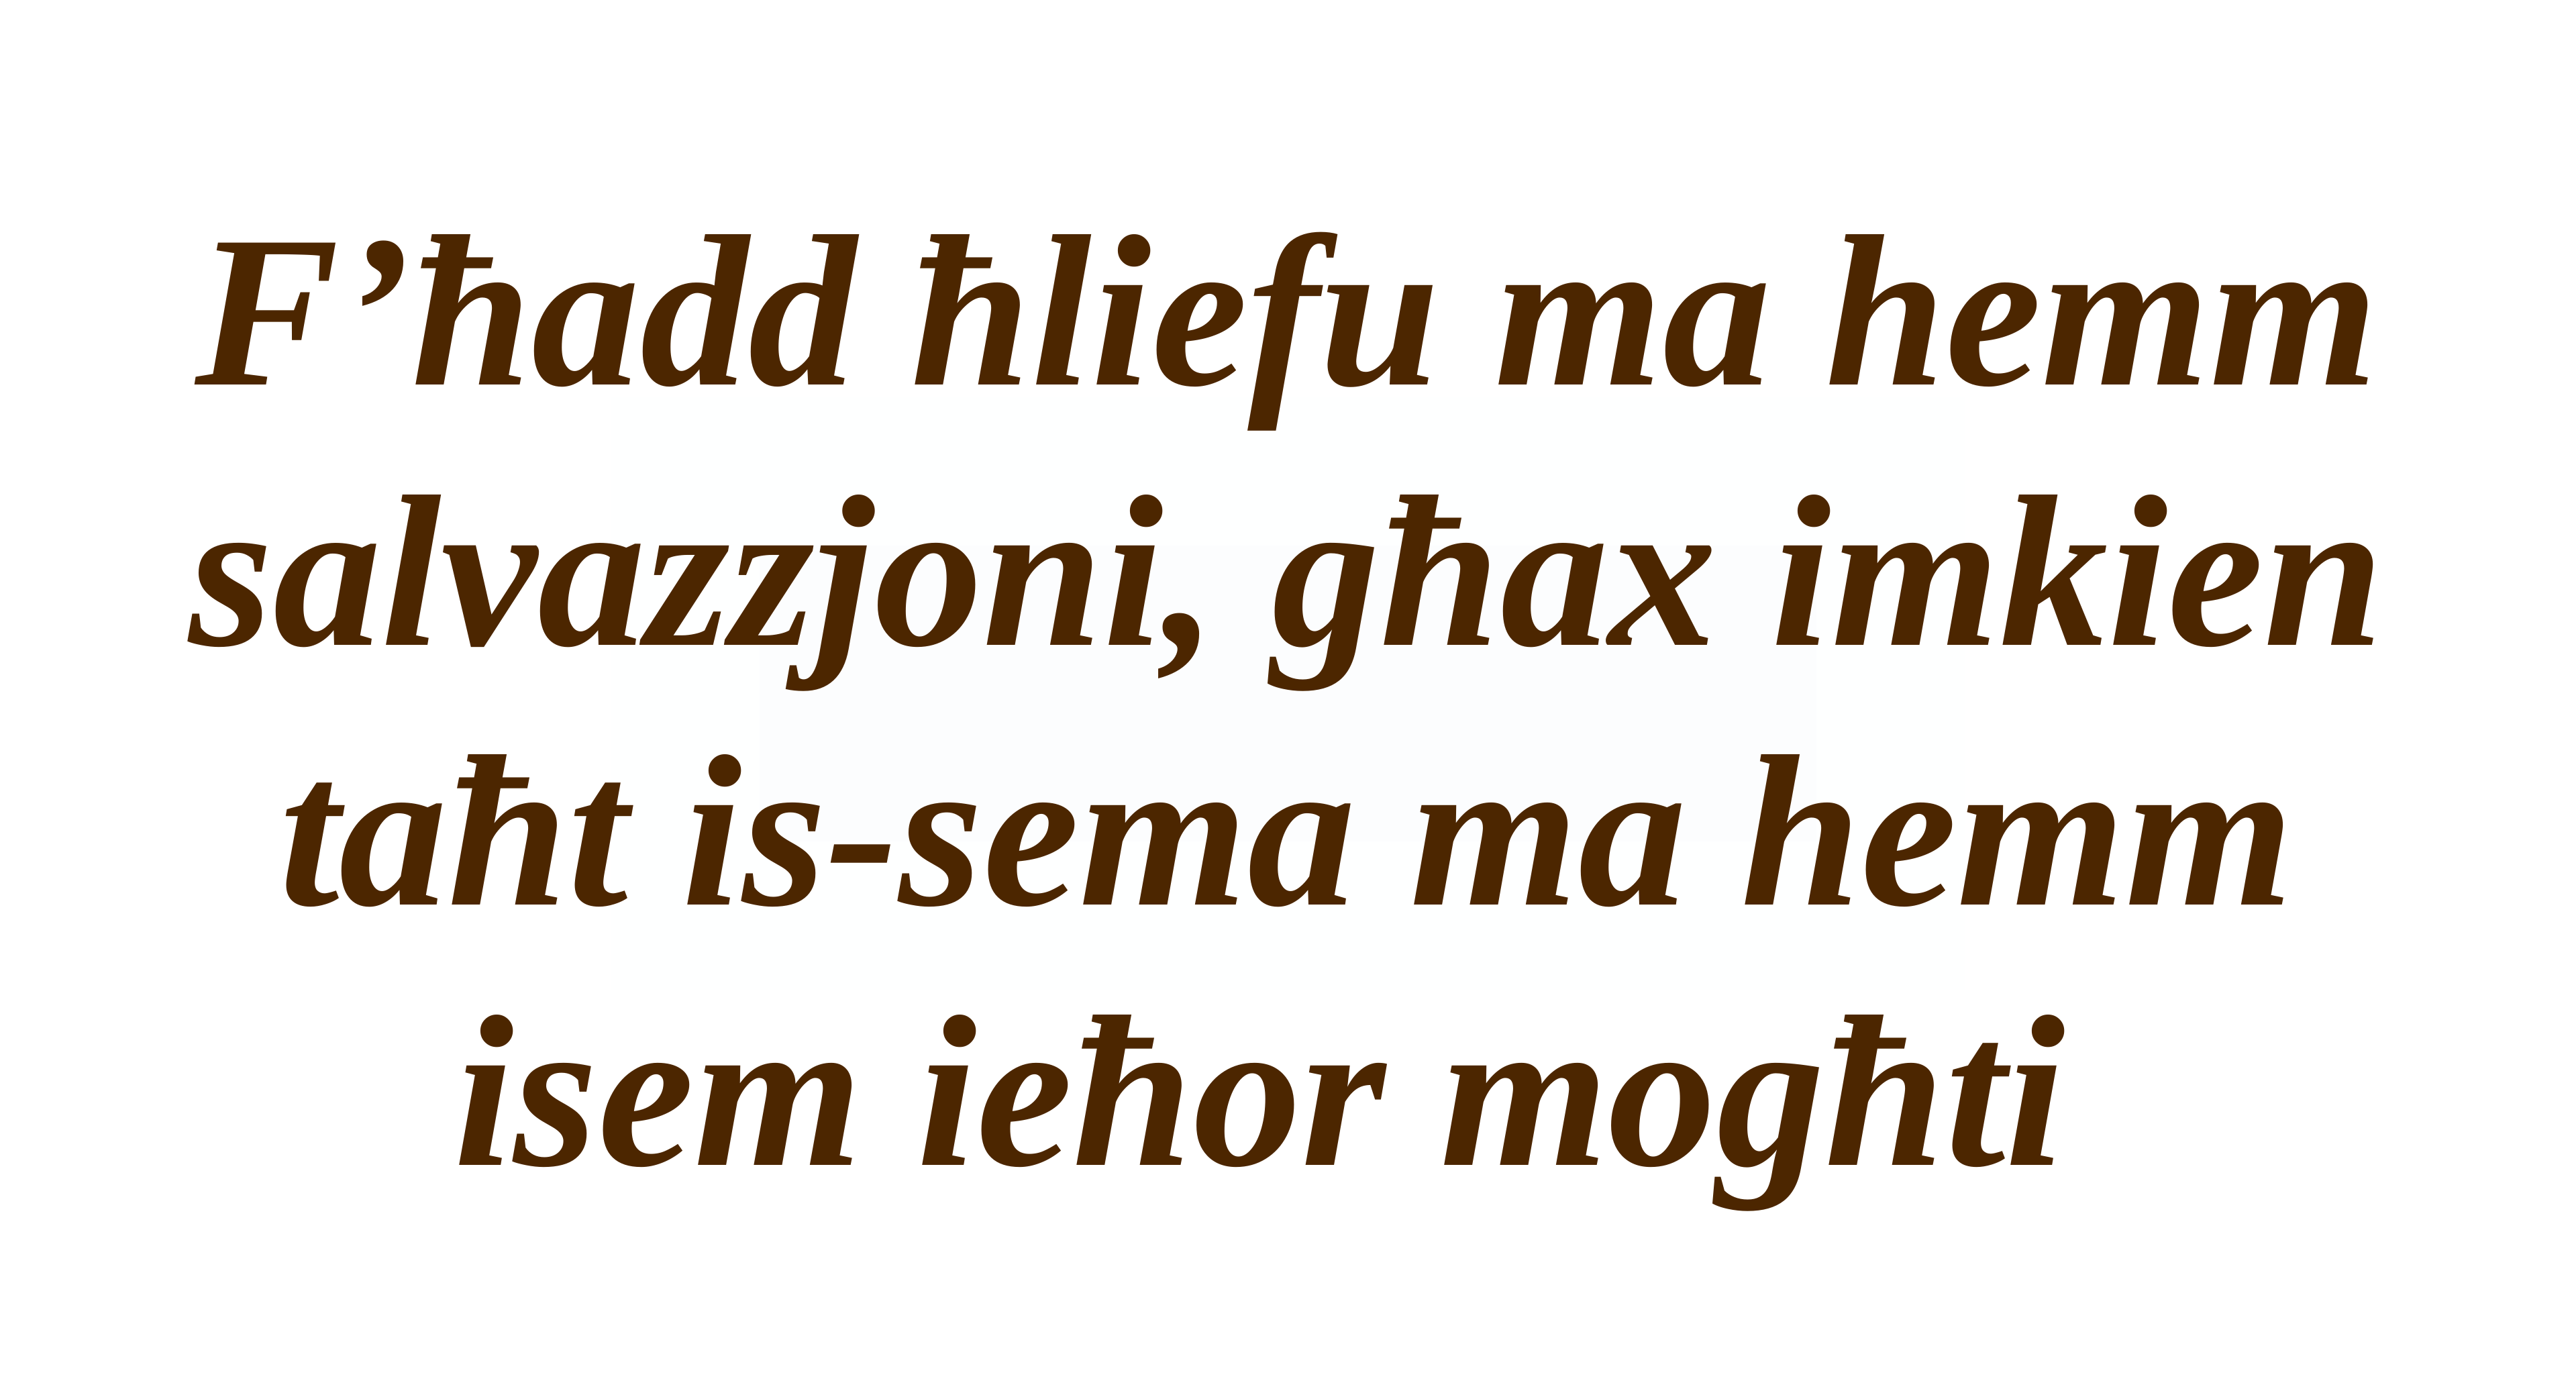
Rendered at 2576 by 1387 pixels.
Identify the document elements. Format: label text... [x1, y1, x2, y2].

text_box F’ħadd ħliefu ma hemm salvazzjoni, għax imkien taħt is-sema ma hemm isem ieħor mogħti [51, 157, 2524, 1220]
